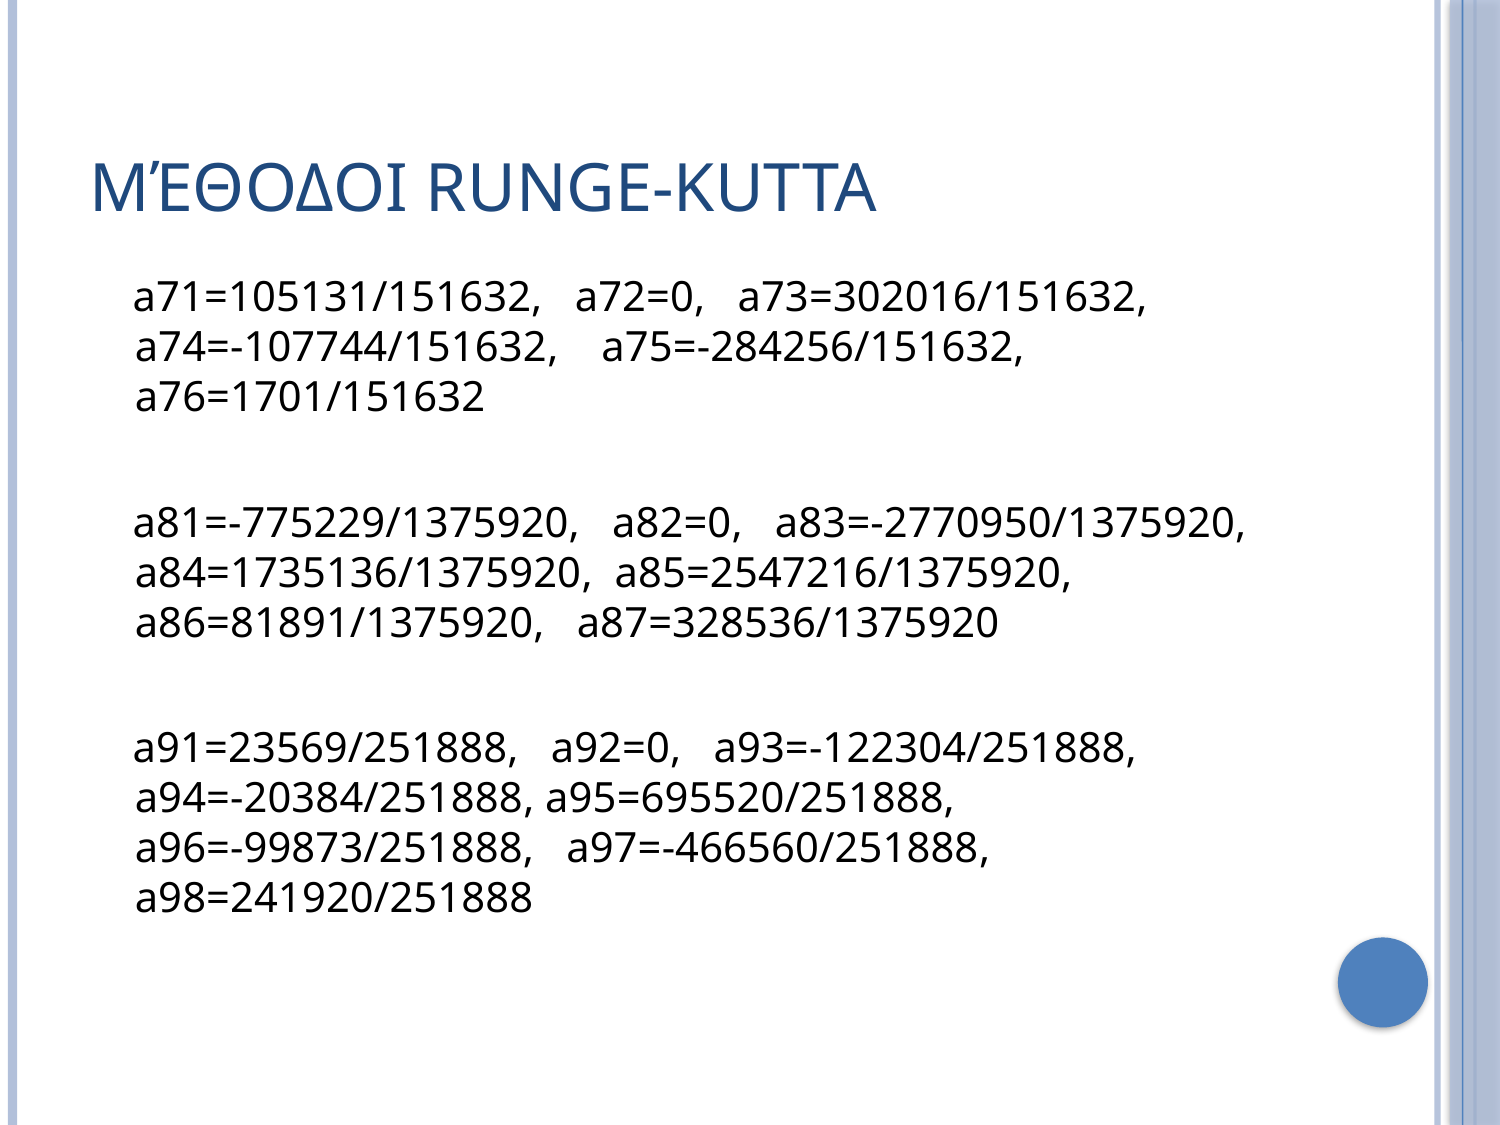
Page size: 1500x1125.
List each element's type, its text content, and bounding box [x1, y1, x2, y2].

list a71=105131/151632, a72=0, a73=302016/151632, a74=-107744/151632, a75=-284256/151632, a76=1701/151632 a81=-775229/1375920, a82=0, a83=-2770950/1375920, a84=1735136/1375920, a85=2547216/1375920, a86=81891/1375920, a87=328536/1375920 a91=23569/251888, a92=0, a93=-122304/251888, a94=-20384/251888, a95=695520/251888, a96=-99873/251888, a97=-466560/251888, a98=241920/251888 [75, 262, 1300, 1062]
title Μέθοδοι Runge-Kutta [75, 45, 1300, 233]
